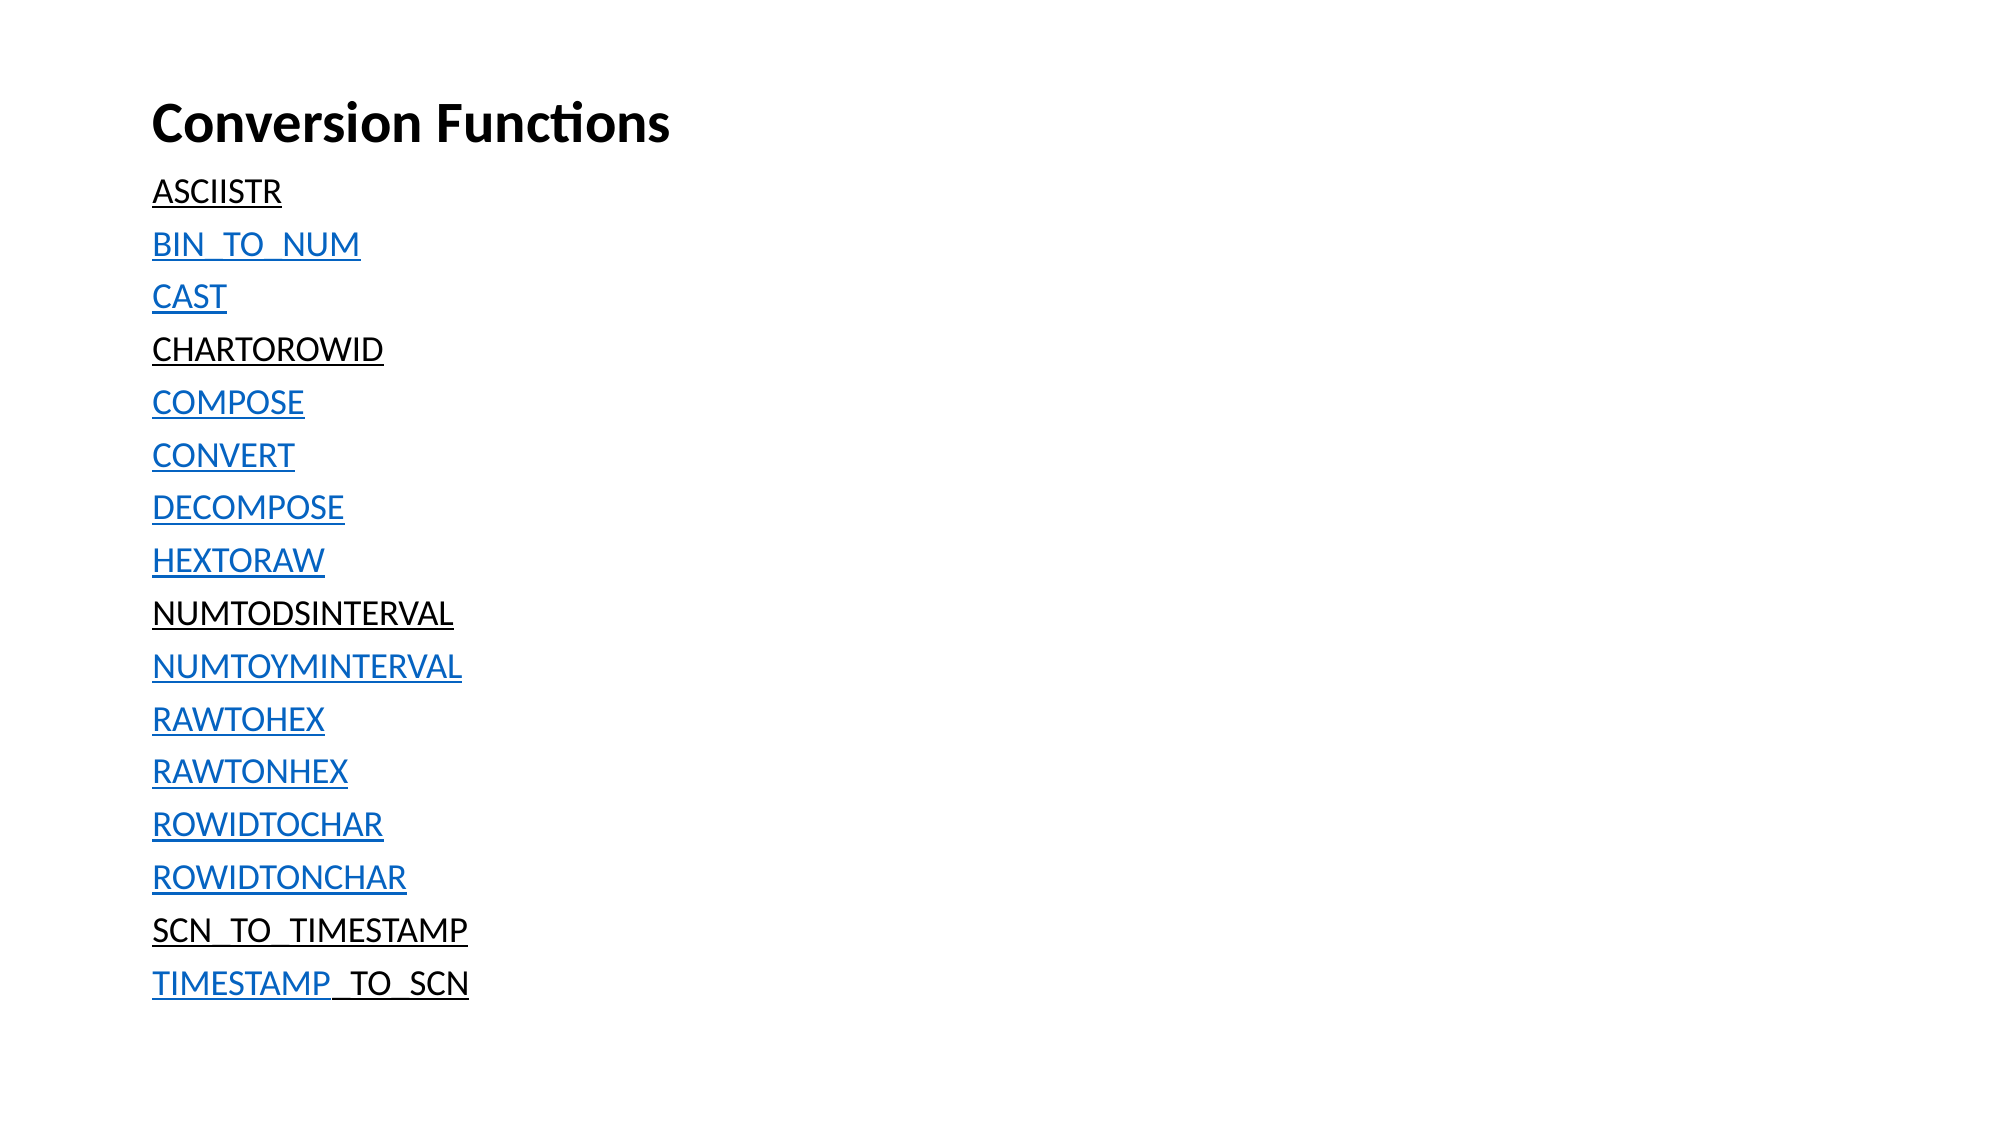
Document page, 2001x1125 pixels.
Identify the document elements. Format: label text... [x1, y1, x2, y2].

list Conversion Functions ASCIISTR BIN_TO_NUM CAST CHARTOROWID COMPOSE CONVERT DECOMPOSE HEXTORAW NUMTODSINTERVAL NUMTOYMINTERVAL RAWTOHEX RAWTONHEX ROWIDTOCHAR ROWIDTONCHAR SCN_TO_TIMESTAMP TIMESTAMP_TO_SCN [137, 84, 1863, 1048]
